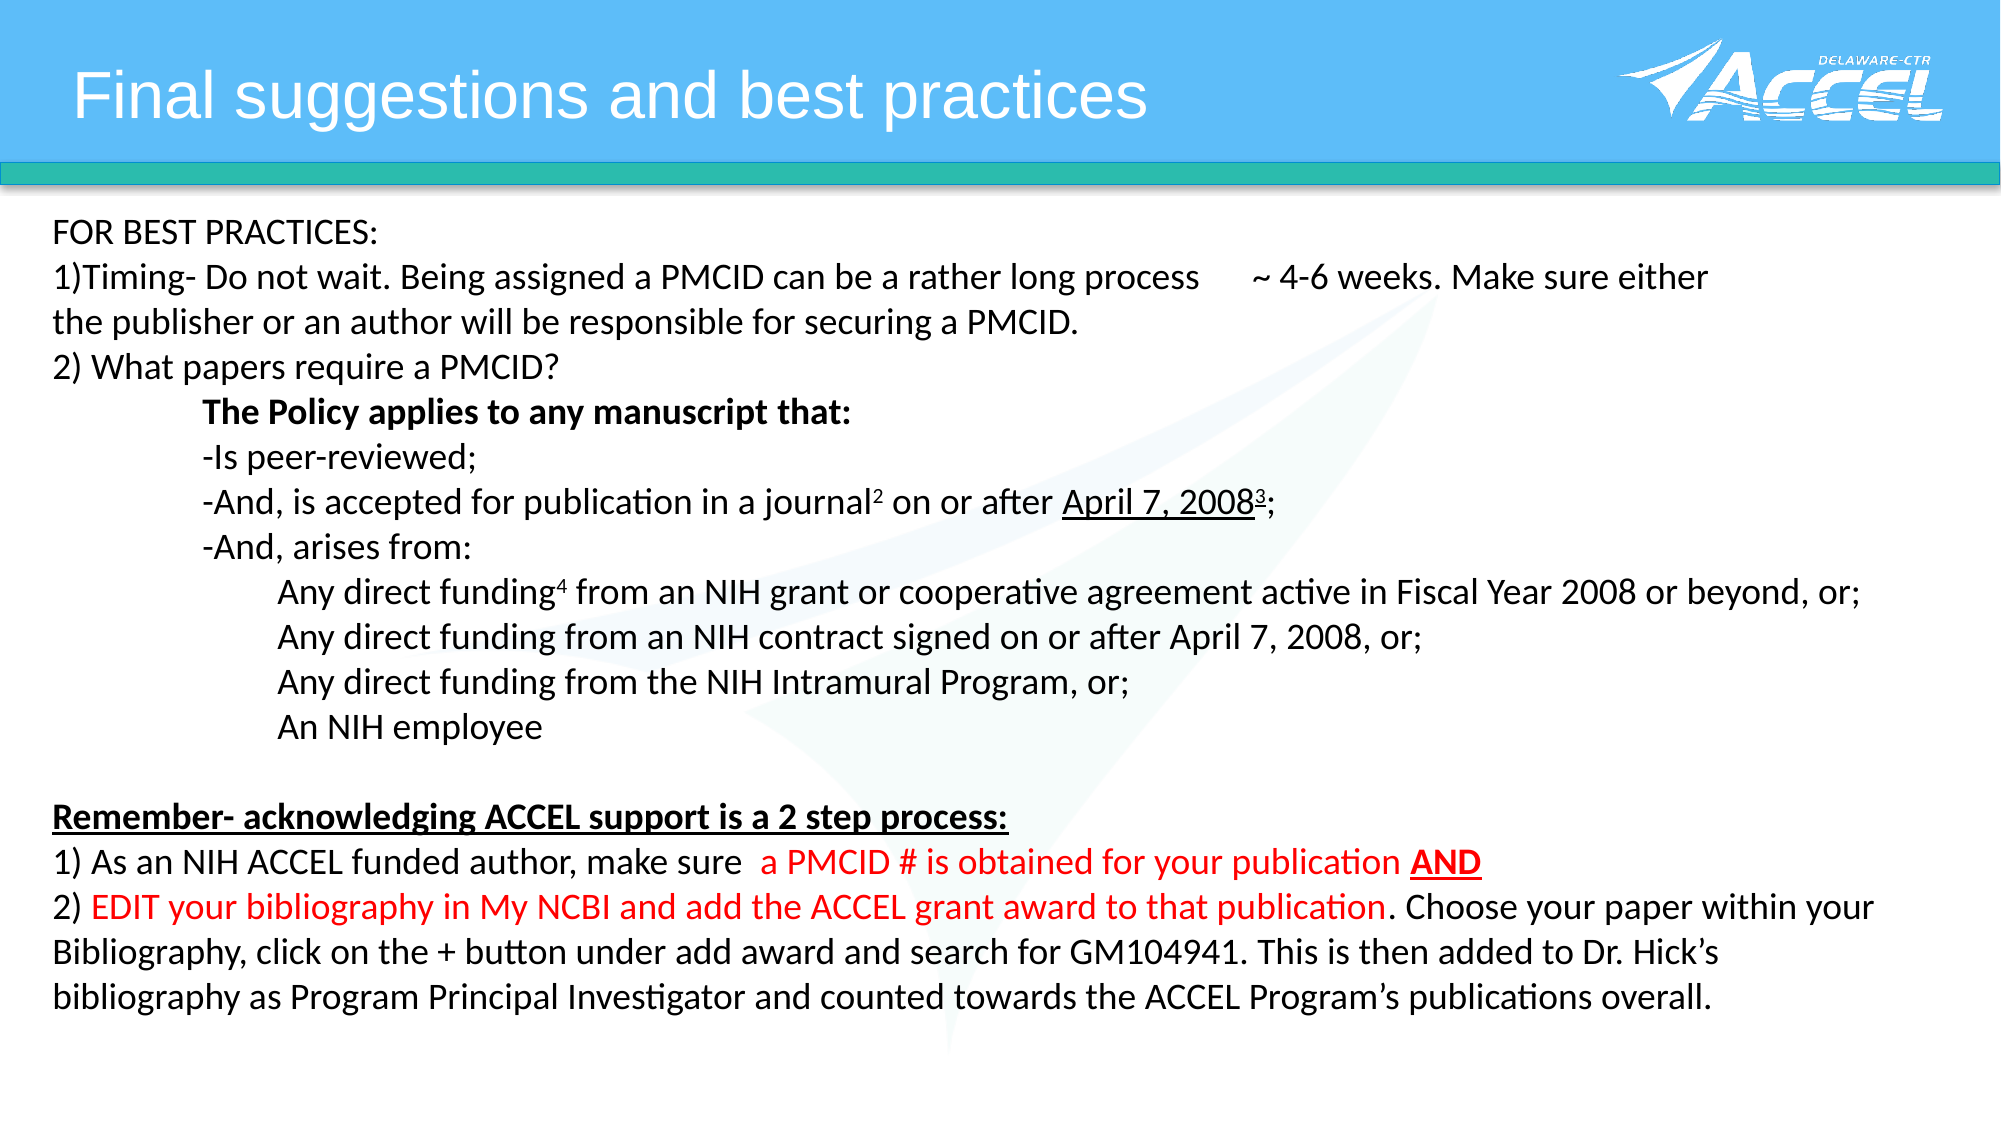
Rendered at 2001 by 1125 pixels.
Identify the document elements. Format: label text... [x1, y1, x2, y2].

picture [1613, 37, 1943, 121]
text_box FOR BEST PRACTICES: 1)Timing- Do not wait. Being assigned a PMCID can be a rather long process ~ 4-6 weeks. Make sure either the publisher or an author will be responsible for securing a PMCID. 2) What papers require a PMCID? The Policy applies to any manuscript that: -Is peer-reviewed; -And, is accepted for publication in a journal2 on or after April 7, 20083; -And, arises from: Any direct funding4 from an NIH grant or cooperative agreement active in Fiscal Year 2008 or beyond, or; Any direct funding from an NIH contract signed on or after April 7, 2008, or; Any direct funding from the NIH Intramural Program, or; An NIH employee Remember- acknowledging ACCEL support is a 2 step process: 1) As an NIH ACCEL funded author, make sure a PMCID # is obtained for your publication AND 2) EDIT your bibliography in My NCBI and add the ACCEL grant award to that publication. Choose your paper within your Bibliography, click on the + button under add award and search for GM104941. This is then added to Dr. Hick’s bibliography as Program Principal Investigator and counted towards the ACCEL Program’s publications overall. [37, 199, 1906, 1125]
list Final suggestions and best practices [57, 44, 1274, 158]
